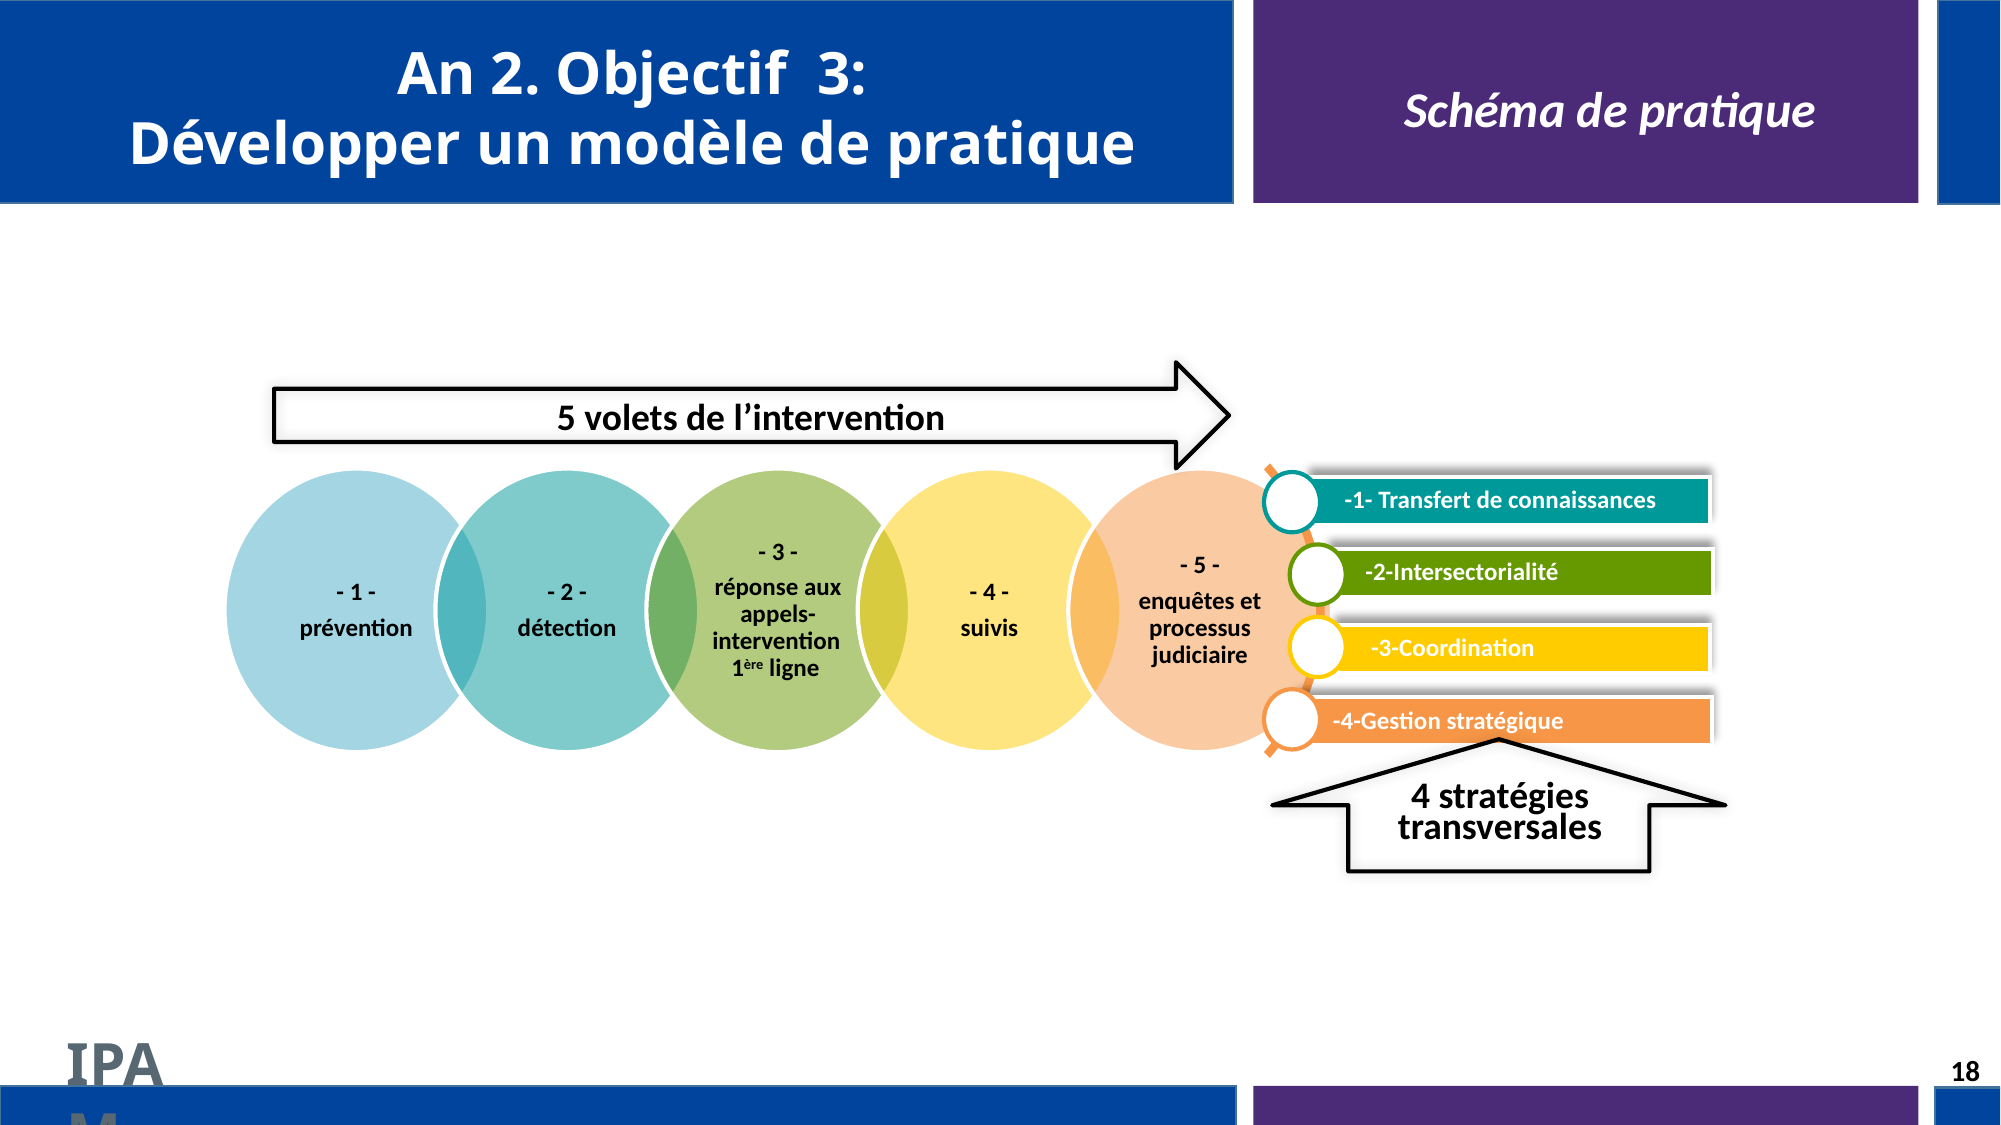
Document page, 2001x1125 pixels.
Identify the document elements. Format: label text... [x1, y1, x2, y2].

text_box An 2. Objectif 3: Développer un modèle de pratique [29, 28, 1235, 184]
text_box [115, 362, 2000, 916]
text_box Schéma de pratique [1389, 70, 1832, 145]
text_box 18 [1935, 1044, 2000, 1095]
